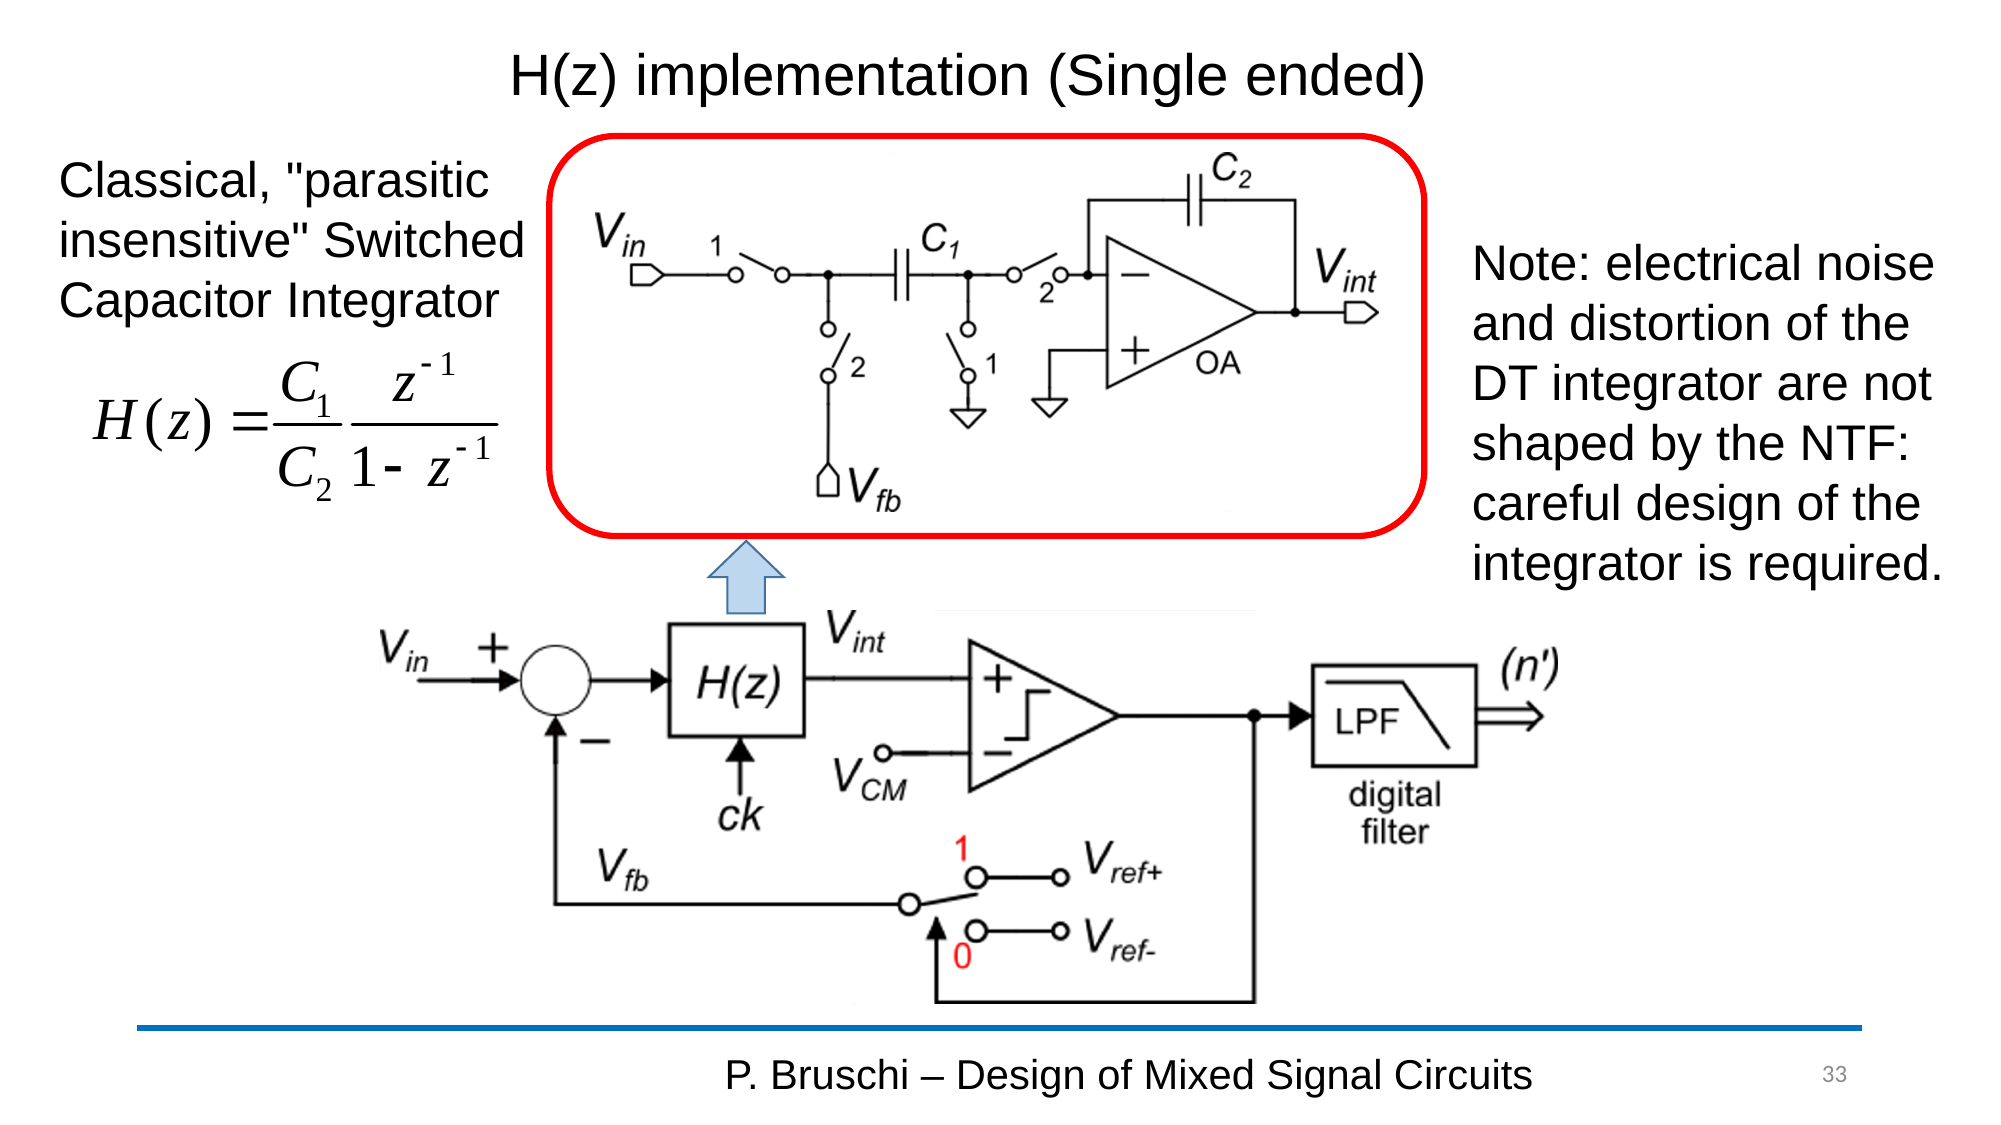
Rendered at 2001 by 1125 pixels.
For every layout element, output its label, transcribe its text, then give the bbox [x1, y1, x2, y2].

picture [595, 152, 1379, 512]
picture [380, 610, 1558, 1004]
text_box Classical, "parasitic insensitive" Switched Capacitor Integrator [43, 140, 630, 336]
text_box [548, 134, 1426, 538]
text_box [706, 539, 787, 610]
slide_number 33 [1718, 1042, 1863, 1103]
title H(z) implementation (Single ended) [106, 22, 1832, 131]
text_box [82, 334, 511, 515]
text_box Note: electrical noise and distortion of the DT integrator are not shaped by the NTF: careful design of the integrator is required. [1457, 222, 1970, 598]
footer P. Bruschi – Design of Mixed Signal Circuits [662, 1042, 1596, 1103]
